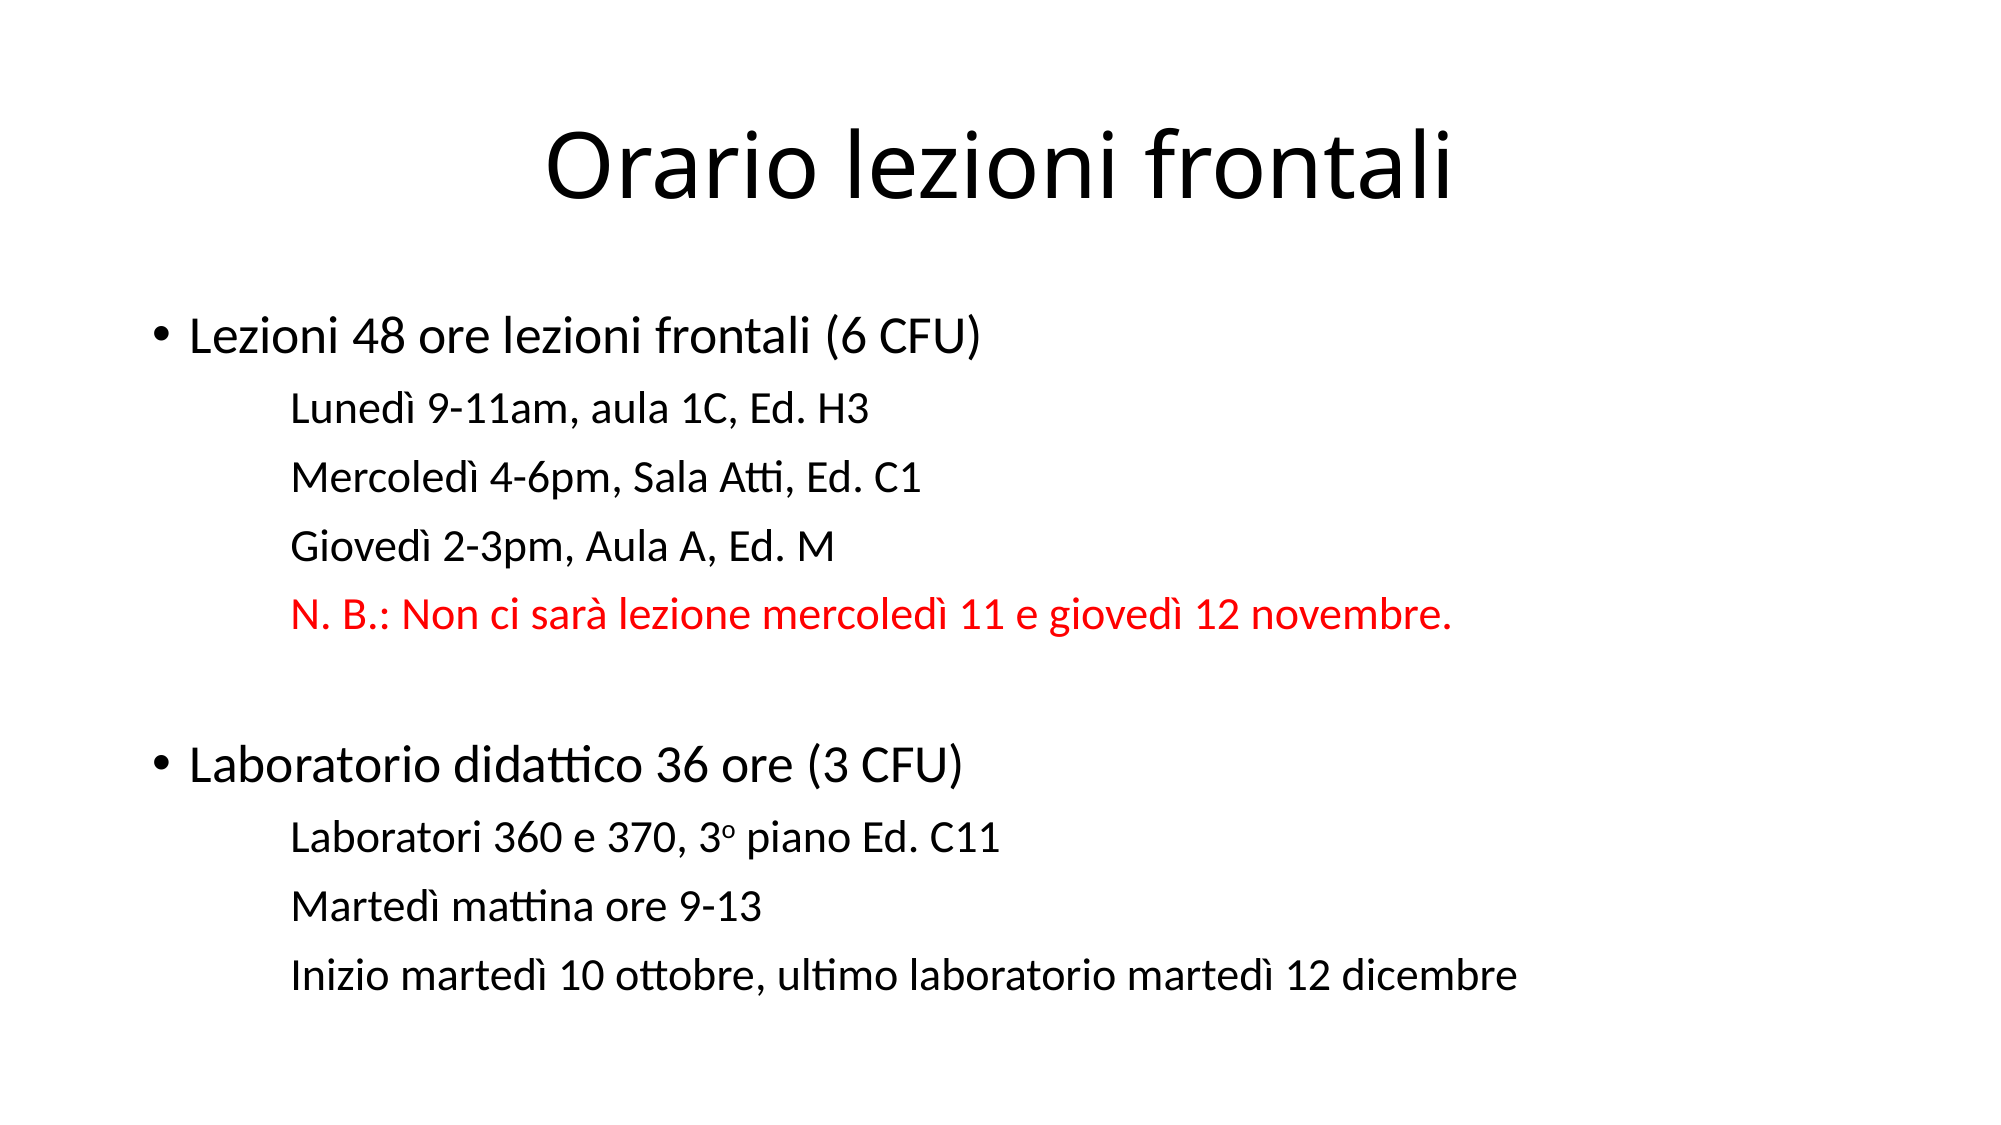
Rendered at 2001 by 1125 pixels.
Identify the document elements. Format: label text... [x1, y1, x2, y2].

list Lezioni 48 ore lezioni frontali (6 CFU) Lunedì 9-11am, aula 1C, Ed. H3 Mercoledì 4-6pm, Sala Atti, Ed. C1 Giovedì 2-3pm, Aula A, Ed. M N. B.: Non ci sarà lezione mercoledì 11 e giovedì 12 novembre. Laboratorio didattico 36 ore (3 CFU) Laboratori 360 e 370, 3o piano Ed. C11 Martedì mattina ore 9-13 Inizio martedì 10 ottobre, ultimo laboratorio martedì 12 dicembre [137, 299, 1863, 1014]
title Orario lezioni frontali [137, 59, 1863, 278]
